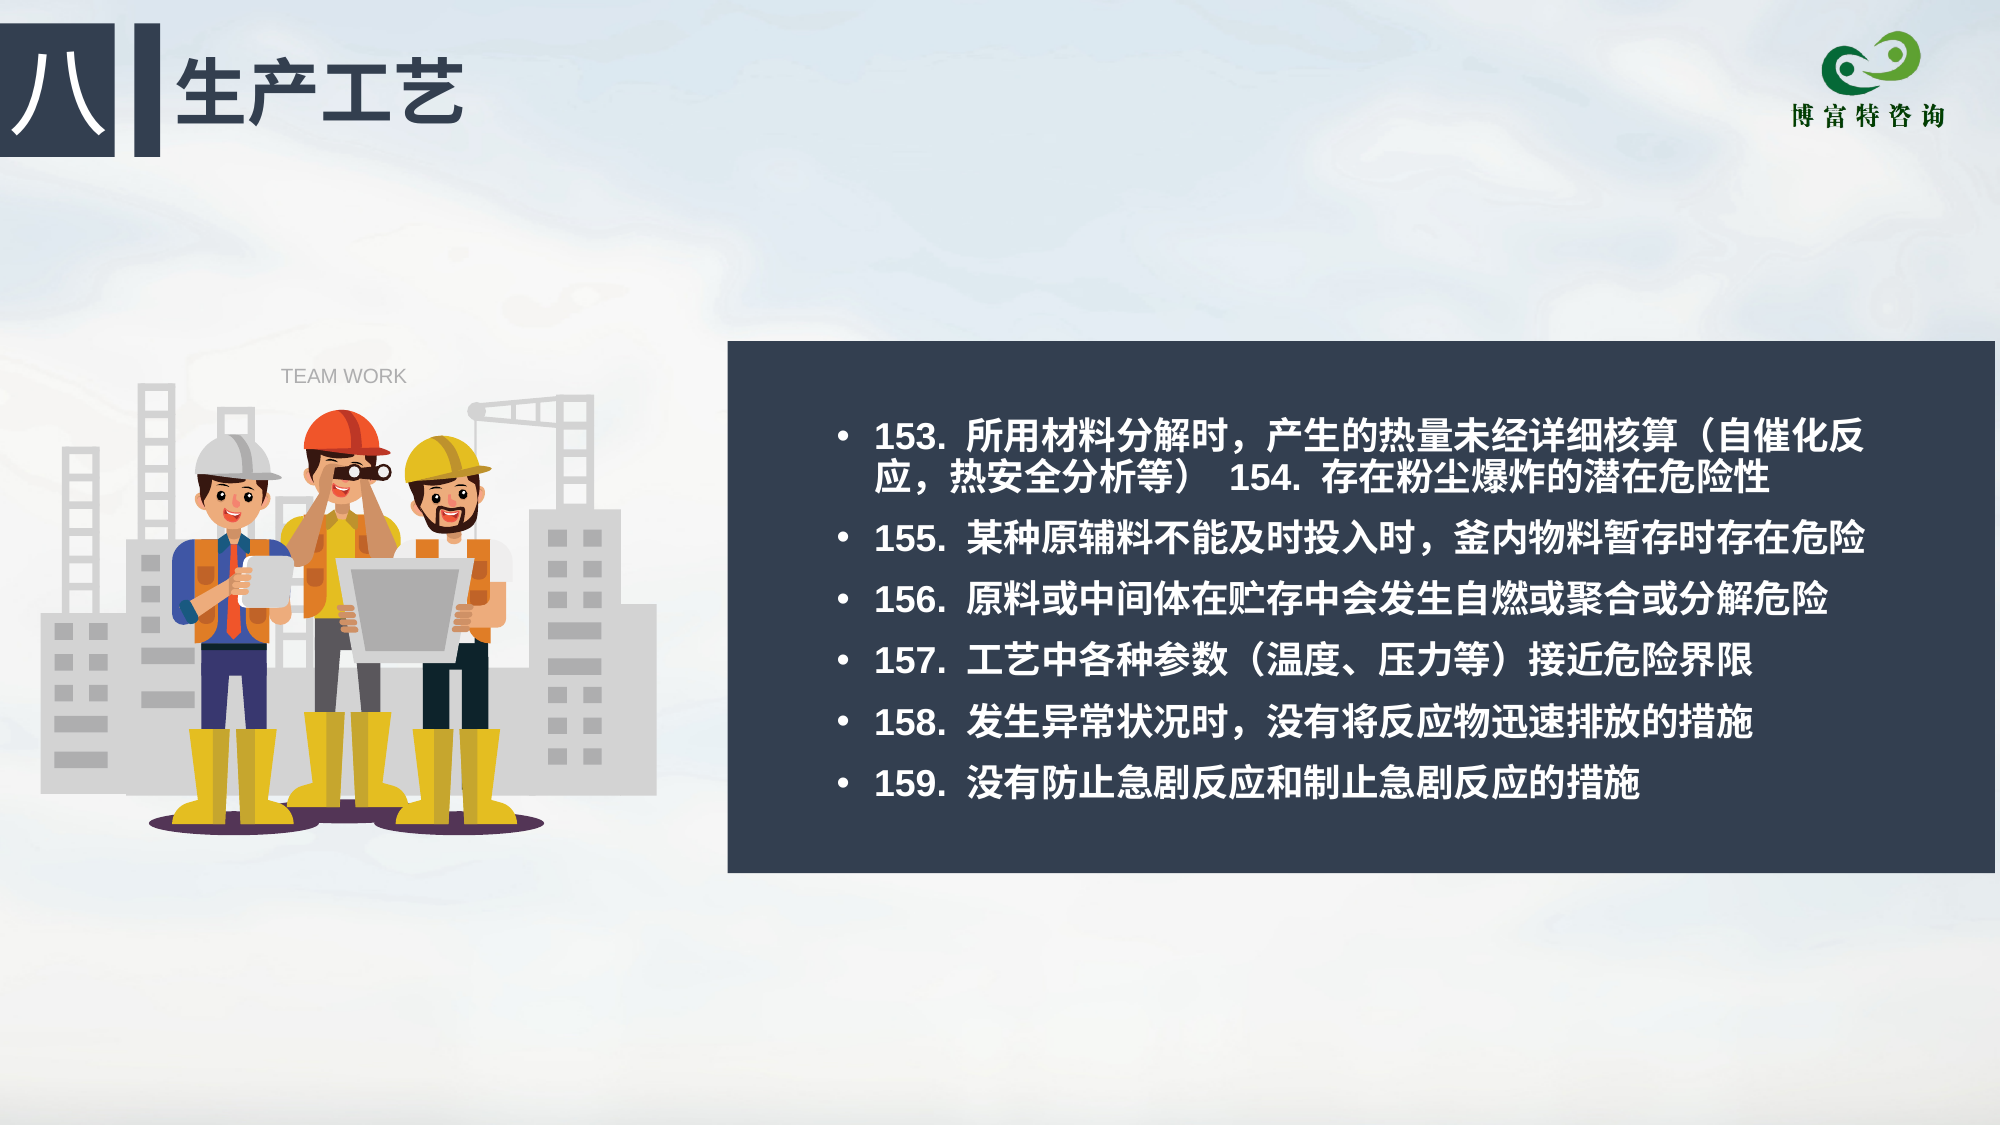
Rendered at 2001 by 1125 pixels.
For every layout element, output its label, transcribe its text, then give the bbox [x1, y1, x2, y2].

text_box [133, 22, 161, 158]
text_box 生产工艺 [161, 38, 1332, 142]
text_box 153. 所用材料分解时，产生的热量未经详细核算（自催化反应，热安全分析等） 154. 存在粉尘爆炸的潜在危险性 155. 某种原辅料不能及时投入时，釜内物料暂存时存在危险 156. 原料或中间体在贮存中会发生自燃或聚合或分解危险 157. 工艺中各种参数（温度、压力等）接近危险界限 158. 发生异常状况时，没有将反应物迅速排放的措施 159. 没有防止急剧反应和制止急剧反应的措施 [821, 409, 1910, 806]
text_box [40, 355, 657, 836]
picture [0, 0, 2000, 1125]
text_box [727, 340, 1996, 874]
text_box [0, 20, 115, 158]
